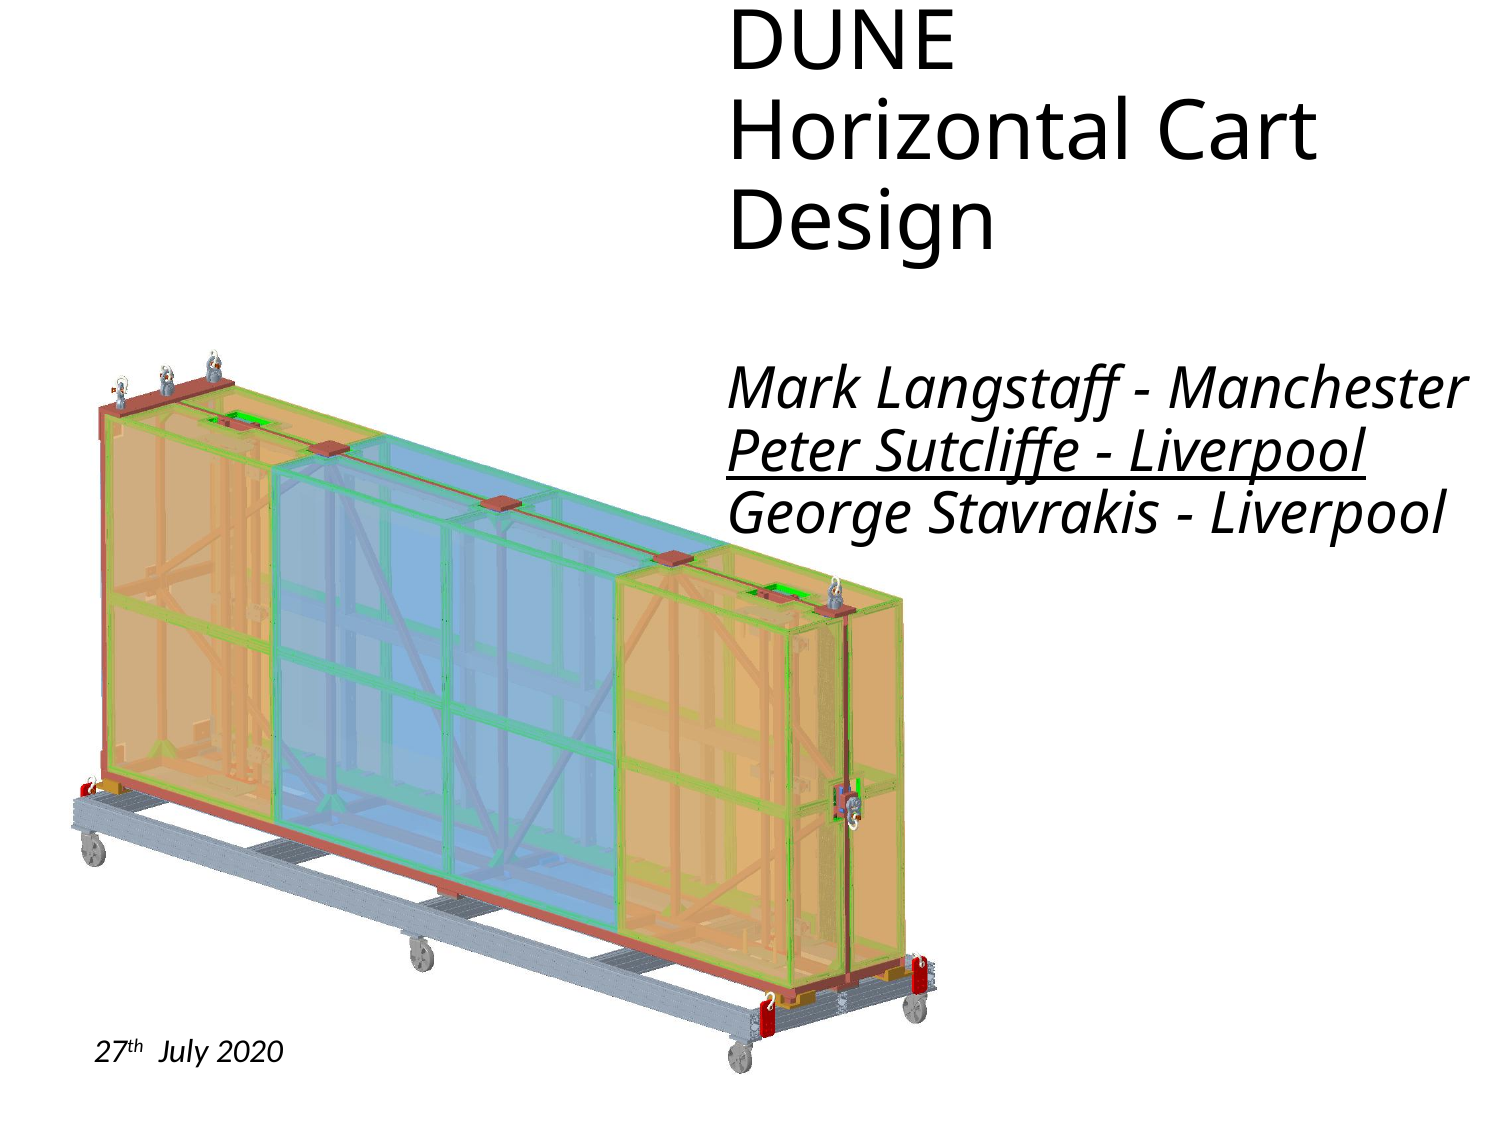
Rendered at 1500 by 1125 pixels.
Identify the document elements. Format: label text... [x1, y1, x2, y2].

picture [50, 339, 954, 1078]
title DUNE Horizontal Cart Design Mark Langstaff - Manchester Peter Sutcliffe - Liverpool George Stavrakis - Liverpool [711, 163, 1500, 382]
